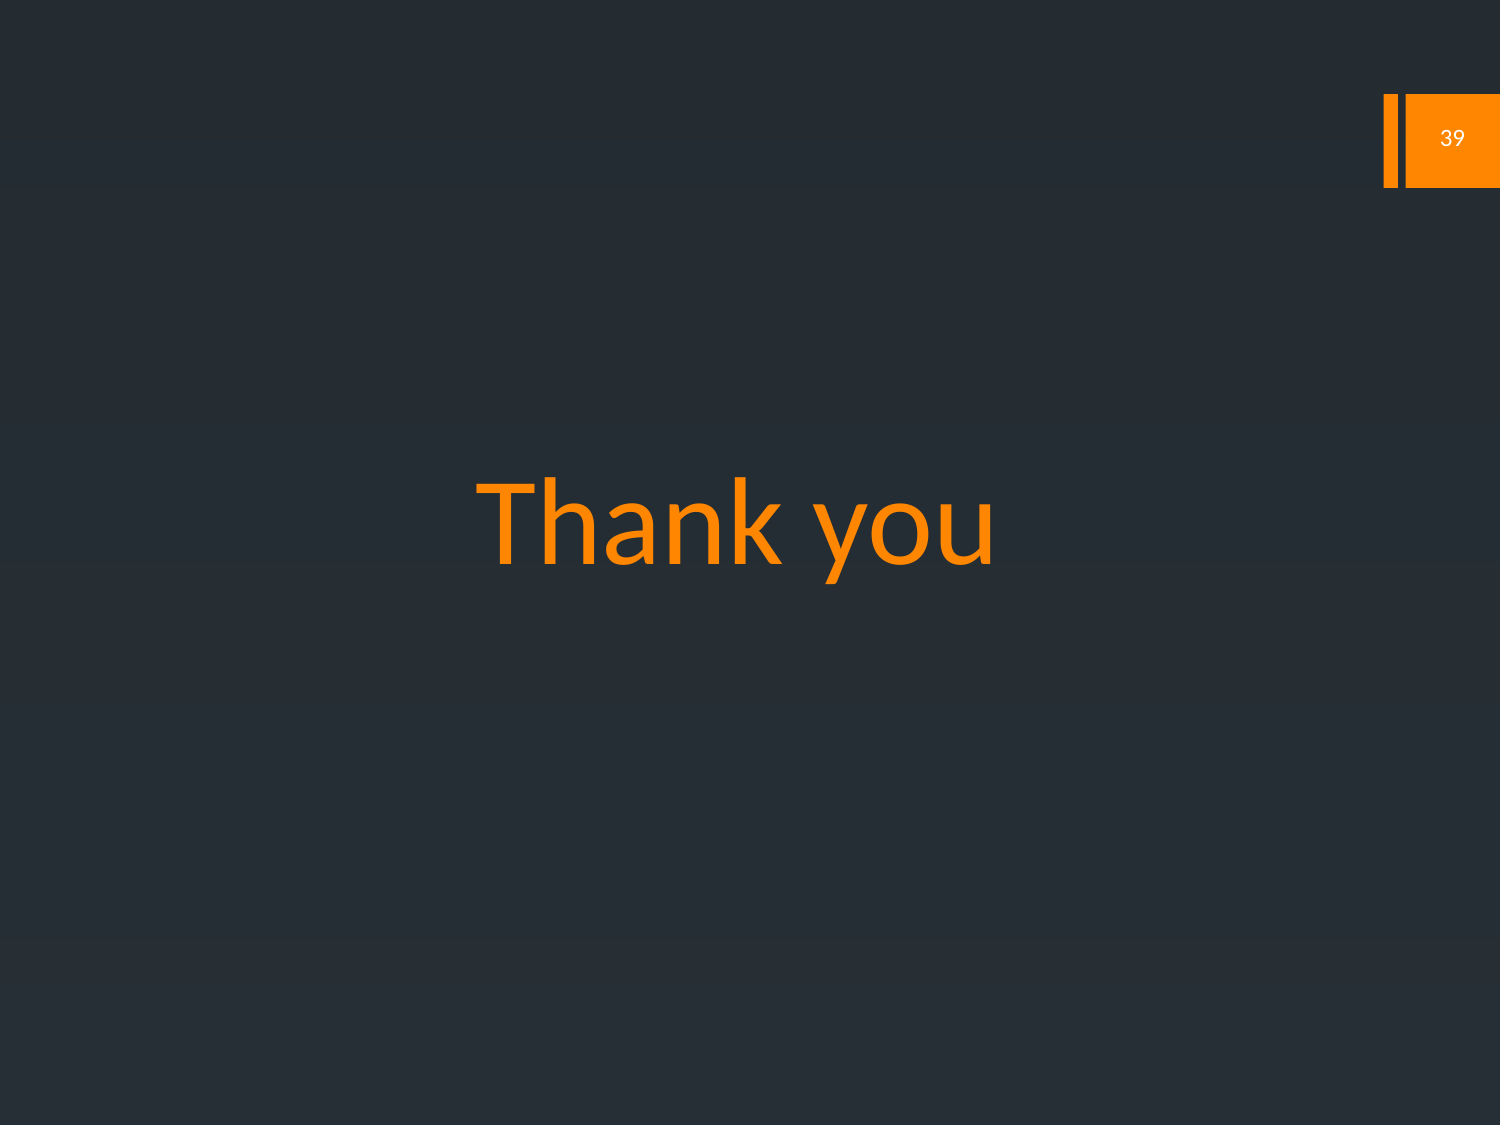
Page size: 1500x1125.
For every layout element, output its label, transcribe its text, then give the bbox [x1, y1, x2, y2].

slide_number 39 [1325, 112, 1481, 162]
title Thank you [137, 407, 1338, 597]
